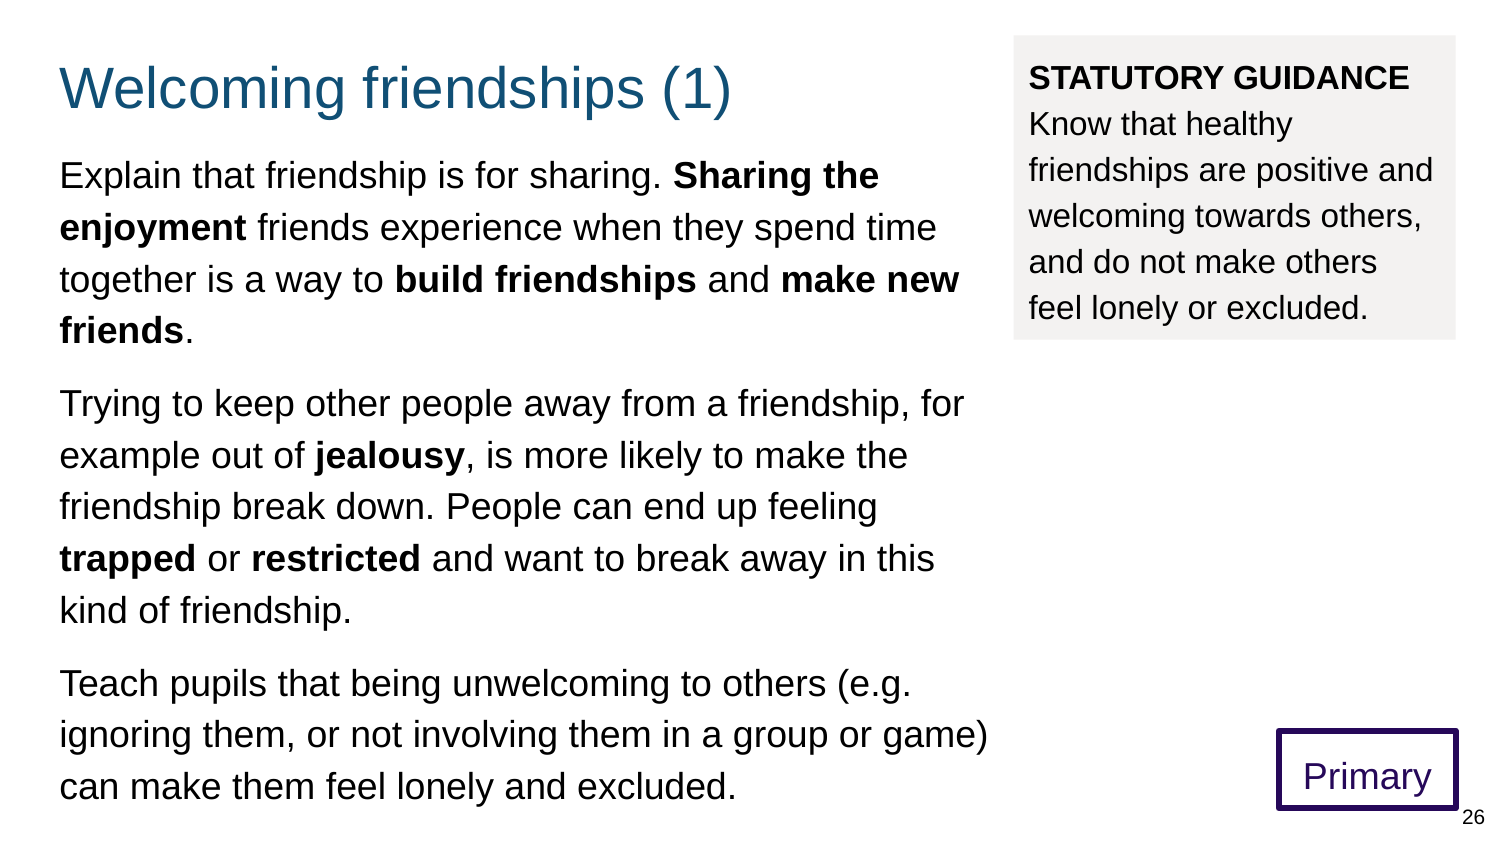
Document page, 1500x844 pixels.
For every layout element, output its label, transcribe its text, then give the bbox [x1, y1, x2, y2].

slide_number 26 [1441, 788, 1500, 844]
title Welcoming friendships (1) [44, 35, 1007, 129]
subtitle Primary [1278, 730, 1456, 809]
list STATUTORY GUIDANCE Know that healthy friendships are positive and welcoming towards others, and do not make others feel lonely or excluded. [1013, 35, 1456, 340]
list Explain that friendship is for sharing. Sharing the enjoyment friends experience when they spend time together is a way to build friendships and make new friends. Trying to keep other people away from a friendship, for example out of jealousy, is more likely to make the friendship break down. People can end up feeling trapped or restricted and want to break away in this kind of friendship. Teach pupils that being unwelcoming to others (e.g. ignoring them, or not involving them in a group or game) can make them feel lonely and excluded. [44, 129, 1007, 731]
